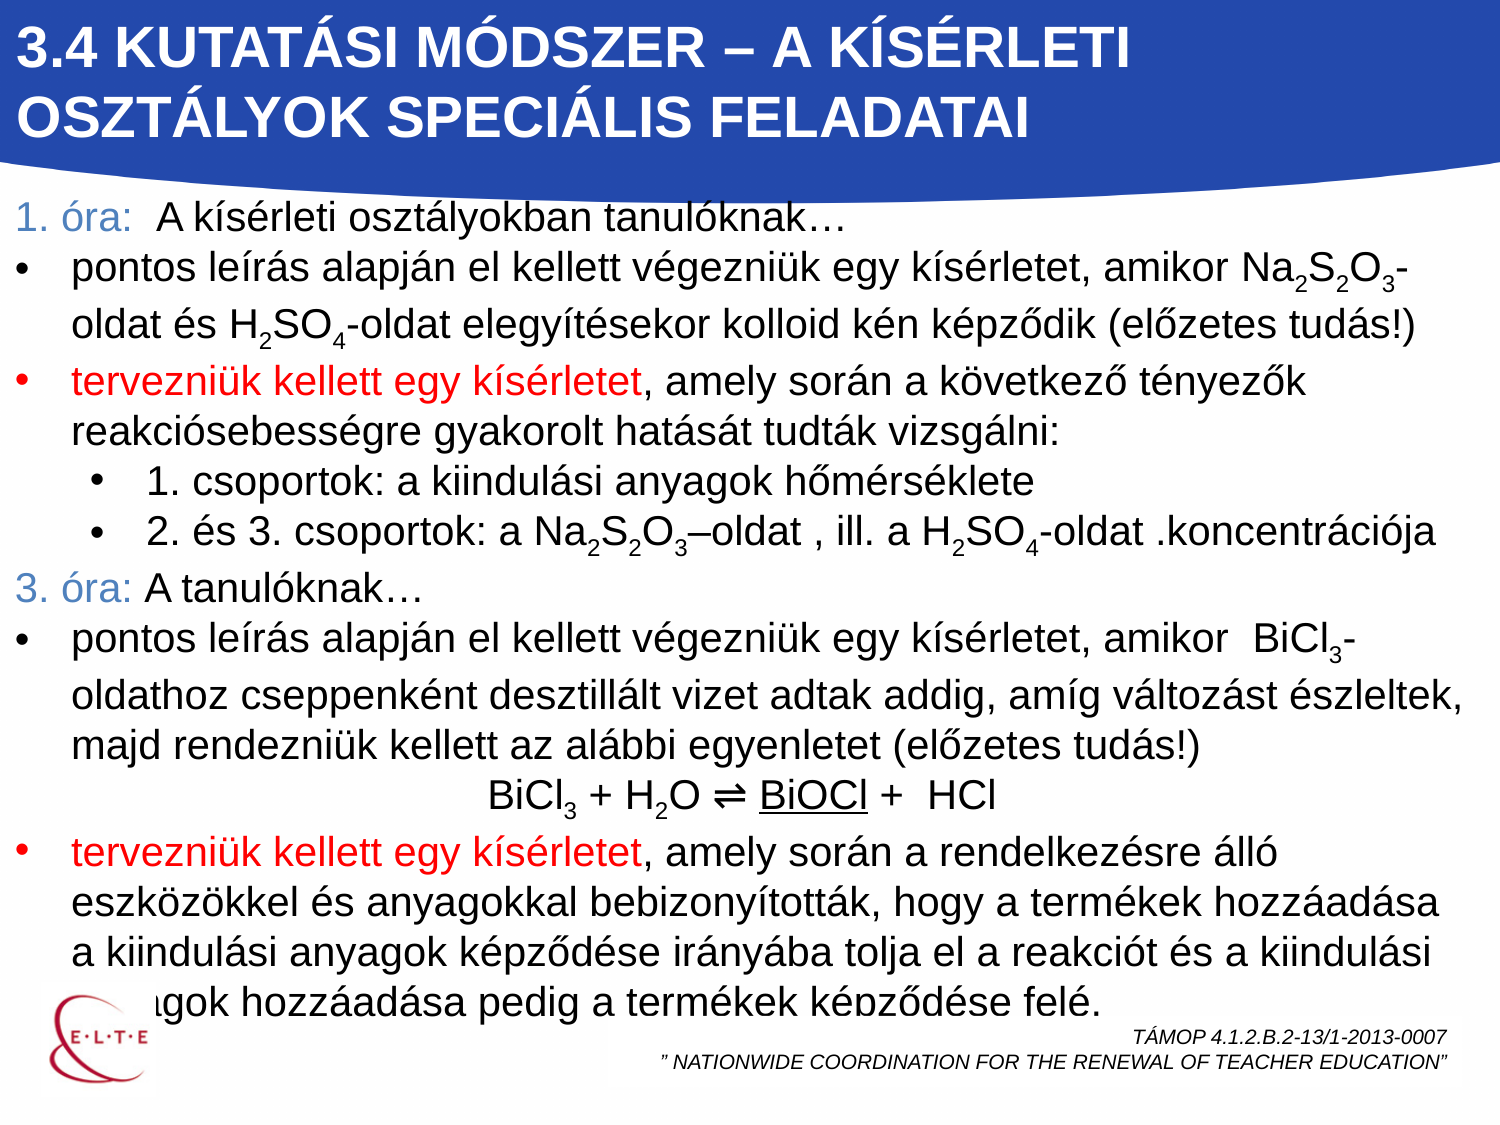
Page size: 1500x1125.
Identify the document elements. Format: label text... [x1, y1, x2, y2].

text_box 1. óra: A kísérleti osztályokban tanulóknak… pontos leírás alapján el kellett végezniük egy kísérletet, amikor Na2S2O3-oldat és H2SO4-oldat elegyítésekor kolloid kén képződik (előzetes tudás!) tervezniük kellett egy kísérletet, amely során a következő tényezők reakciósebességre gyakorolt hatását tudták vizsgálni: 1. csoportok: a kiindulási anyagok hőmérséklete 2. és 3. csoportok: a Na2S2O3–oldat , ill. a H2SO4-oldat .koncentrációja 3. óra: A tanulóknak… pontos leírás alapján el kellett végezniük egy kísérletet, amikor BiCl3-oldathoz cseppenként desztillált vizet adtak addig, amíg változást észleltek, majd rendezniük kellett az alábbi egyenletet (előzetes tudás!) BiCl3 + H2O ⇌ BiOCl + HCl tervezniük kellett egy kísérletet, amely során a rendelkezésre álló eszközökkel és anyagokkal bebizonyították, hogy a termékek hozzáadása a kiindulási anyagok képződése irányába tolja el a reakciót és a kiindulási anyagok hozzáadása pedig a termékek képződése felé. [0, 182, 1485, 1033]
title 3.4 kutatási módszer – a kísérleti osztályok speciális feladatai [1, 1, 1500, 154]
text_box TÁMOP 4.1.2.B.2-13/1-2013-0007 ” NATIONWIDE COORDINATION FOR THE RENEWAL OF TEACHER EDUCATION” [608, 1015, 1462, 1088]
picture [0, 0, 1500, 1125]
